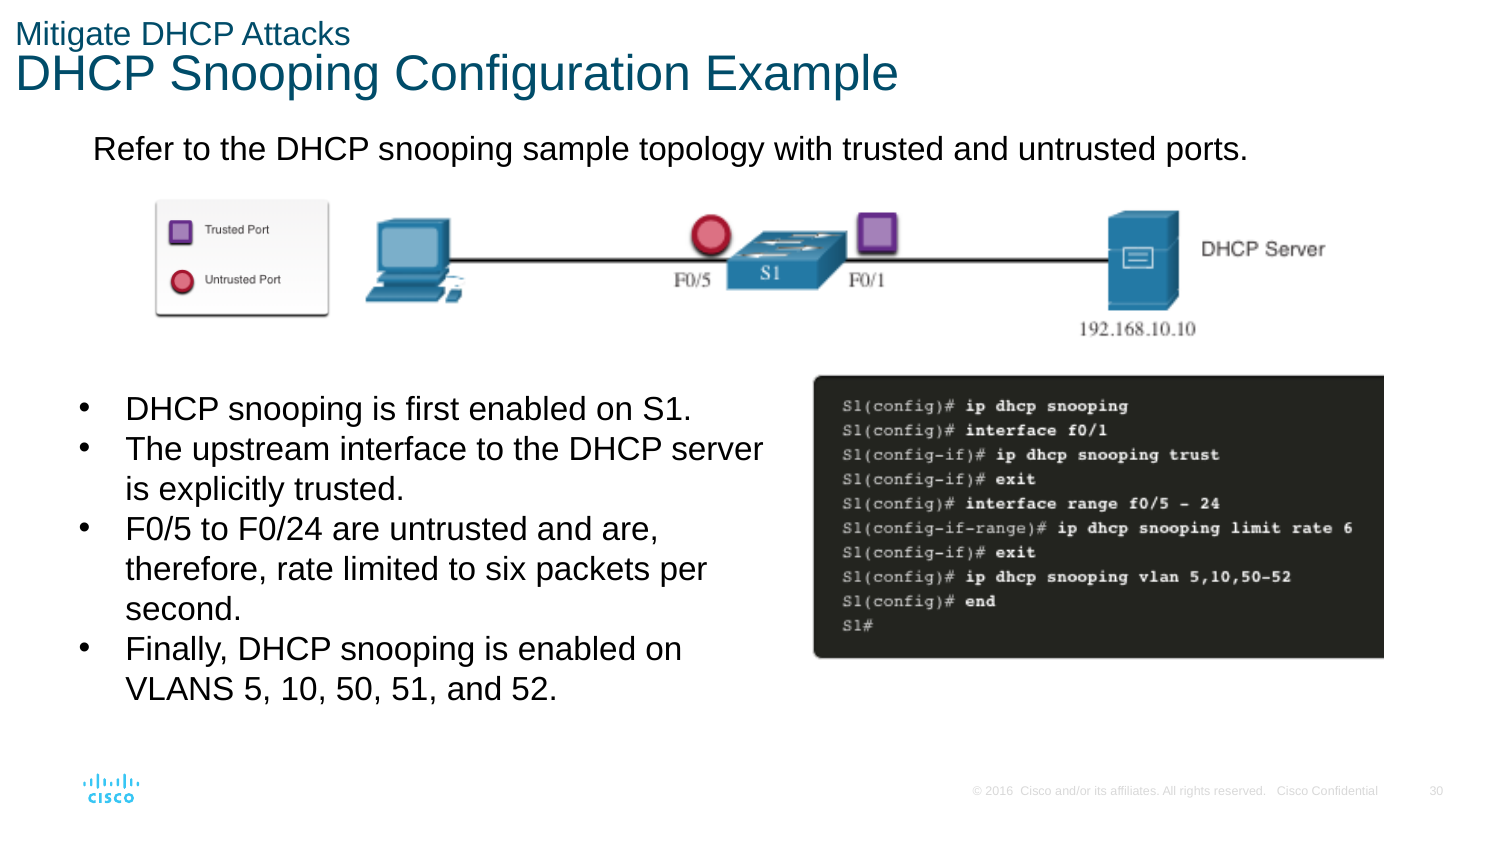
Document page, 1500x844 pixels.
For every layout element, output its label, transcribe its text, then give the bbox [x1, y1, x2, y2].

list Refer to the DHCP snooping sample topology with trusted and untrusted ports. [77, 120, 1437, 371]
picture [808, 370, 1384, 669]
picture [150, 193, 337, 324]
title Mitigate DHCP Attacks DHCP Snooping Configuration Example [0, 0, 1369, 121]
text_box DHCP snooping is first enabled on S1. The upstream interface to the DHCP server is explicitly trusted. F0/5 to F0/24 are untrusted and are, therefore, rate limited to six packets per second. Finally, DHCP snooping is enabled on VLANS 5, 10, 50, 51, and 52. [63, 380, 795, 715]
picture [359, 193, 1335, 347]
